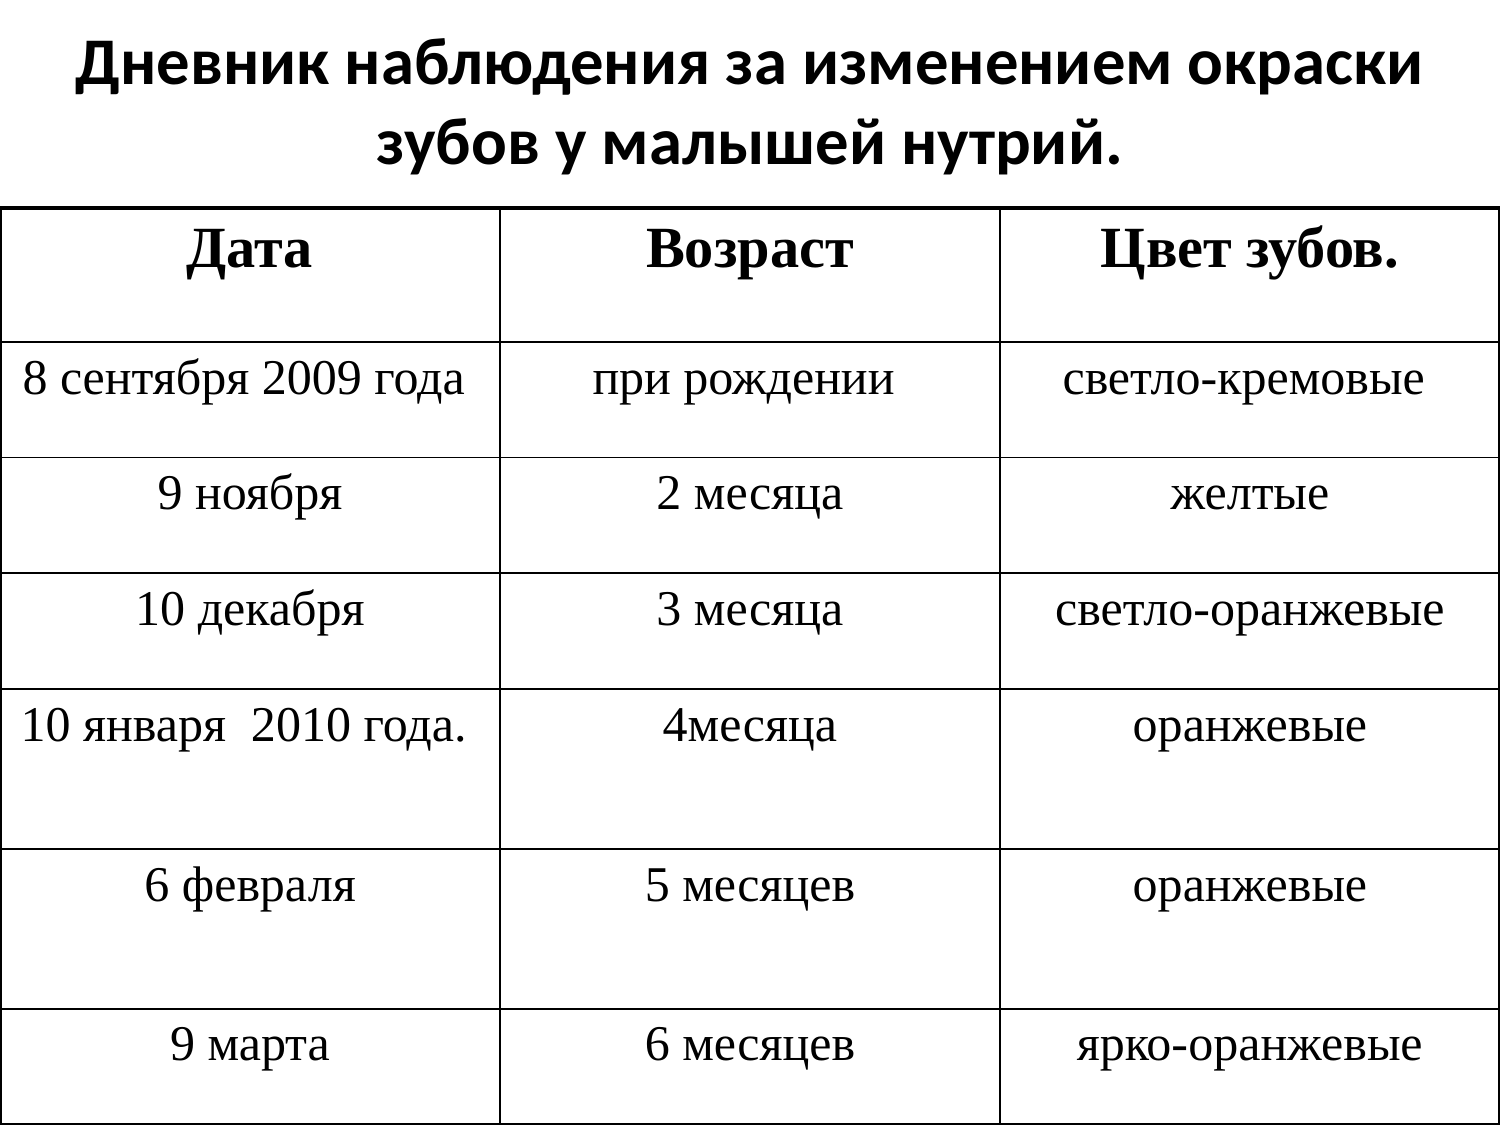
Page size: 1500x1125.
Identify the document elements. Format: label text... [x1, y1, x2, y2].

table_cell светло-оранжевые [1001, 574, 1498, 688]
table_cell при рождении [501, 343, 999, 457]
table_cell 10 декабря [2, 574, 499, 688]
table_cell 2 месяца [501, 458, 999, 572]
table_cell 8 сентября 2009 года [2, 343, 499, 457]
table_cell 9 марта [2, 1010, 499, 1123]
table_header Цвет зубов. [1001, 210, 1498, 341]
table_cell 6 февраля [2, 850, 499, 1008]
table_cell желтые [1001, 458, 1498, 572]
table_cell 5 месяцев [501, 850, 999, 1008]
table_cell 4месяца [501, 690, 999, 848]
table_cell оранжевые [1001, 690, 1498, 848]
table_cell 10 января 2010 года. [2, 690, 499, 848]
title Дневник наблюдения за изменением окраски зубов у малышей нутрий. [0, 0, 1500, 197]
table_cell ярко-оранжевые [1001, 1010, 1498, 1123]
table_header Дата [2, 210, 499, 341]
table_cell 3 месяца [501, 574, 999, 688]
table_cell 9 ноября [2, 458, 499, 572]
table_cell 6 месяцев [501, 1010, 999, 1123]
table_cell оранжевые [1001, 850, 1498, 1008]
table_cell светло-кремовые [1001, 343, 1498, 457]
table_header Возраст [501, 210, 999, 341]
